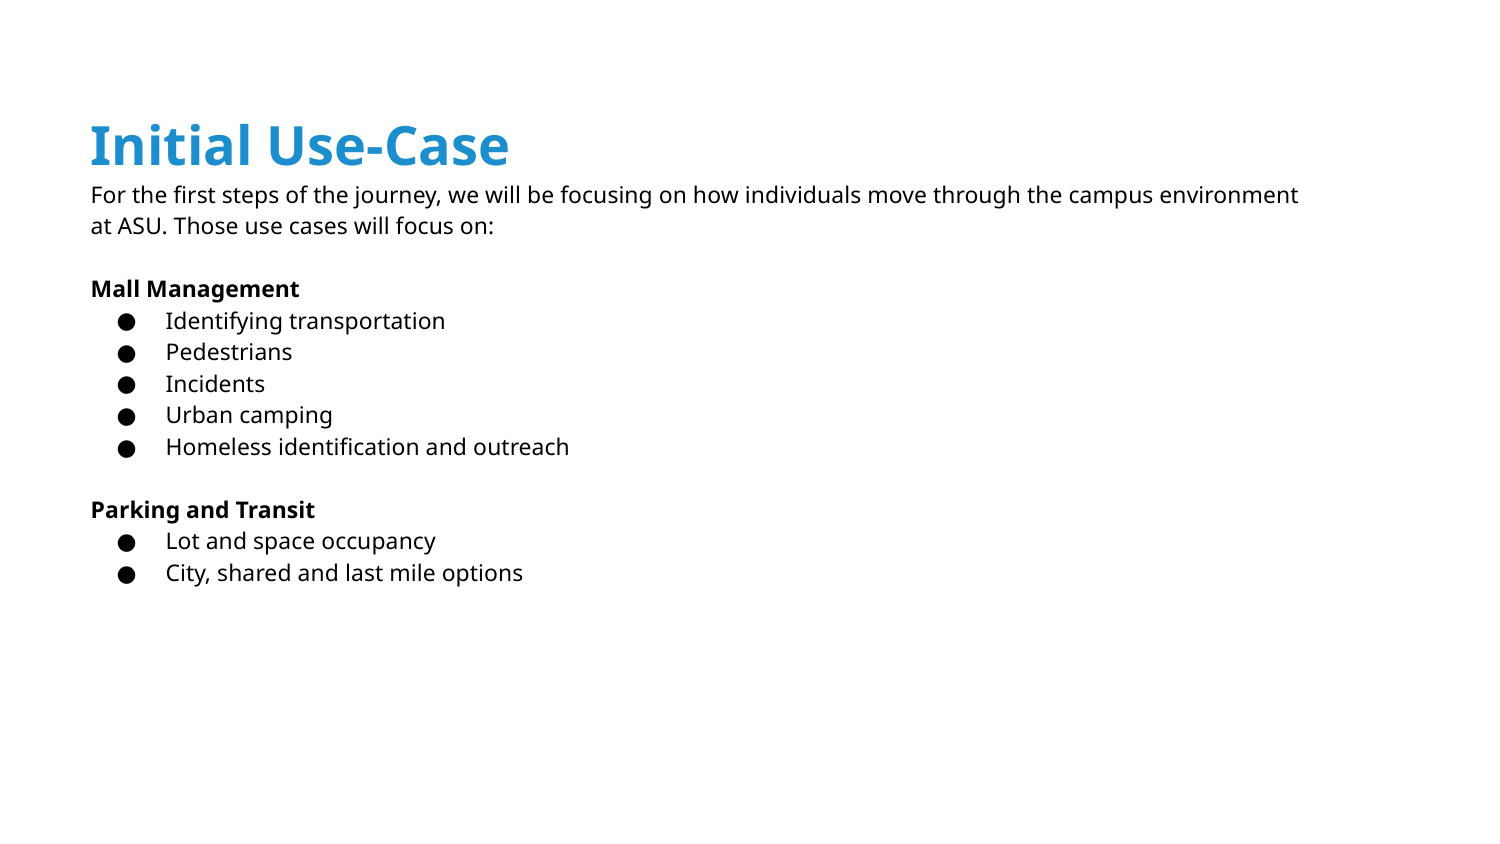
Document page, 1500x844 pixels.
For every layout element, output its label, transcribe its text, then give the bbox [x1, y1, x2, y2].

text_box Initial Use-Case For the first steps of the journey, we will be focusing on how individuals move through the campus environment at ASU. Those use cases will focus on: Mall Management Identifying transportation Pedestrians Incidents Urban camping Homeless identification and outreach Parking and Transit Lot and space occupancy City, shared and last mile options [75, 86, 1321, 782]
